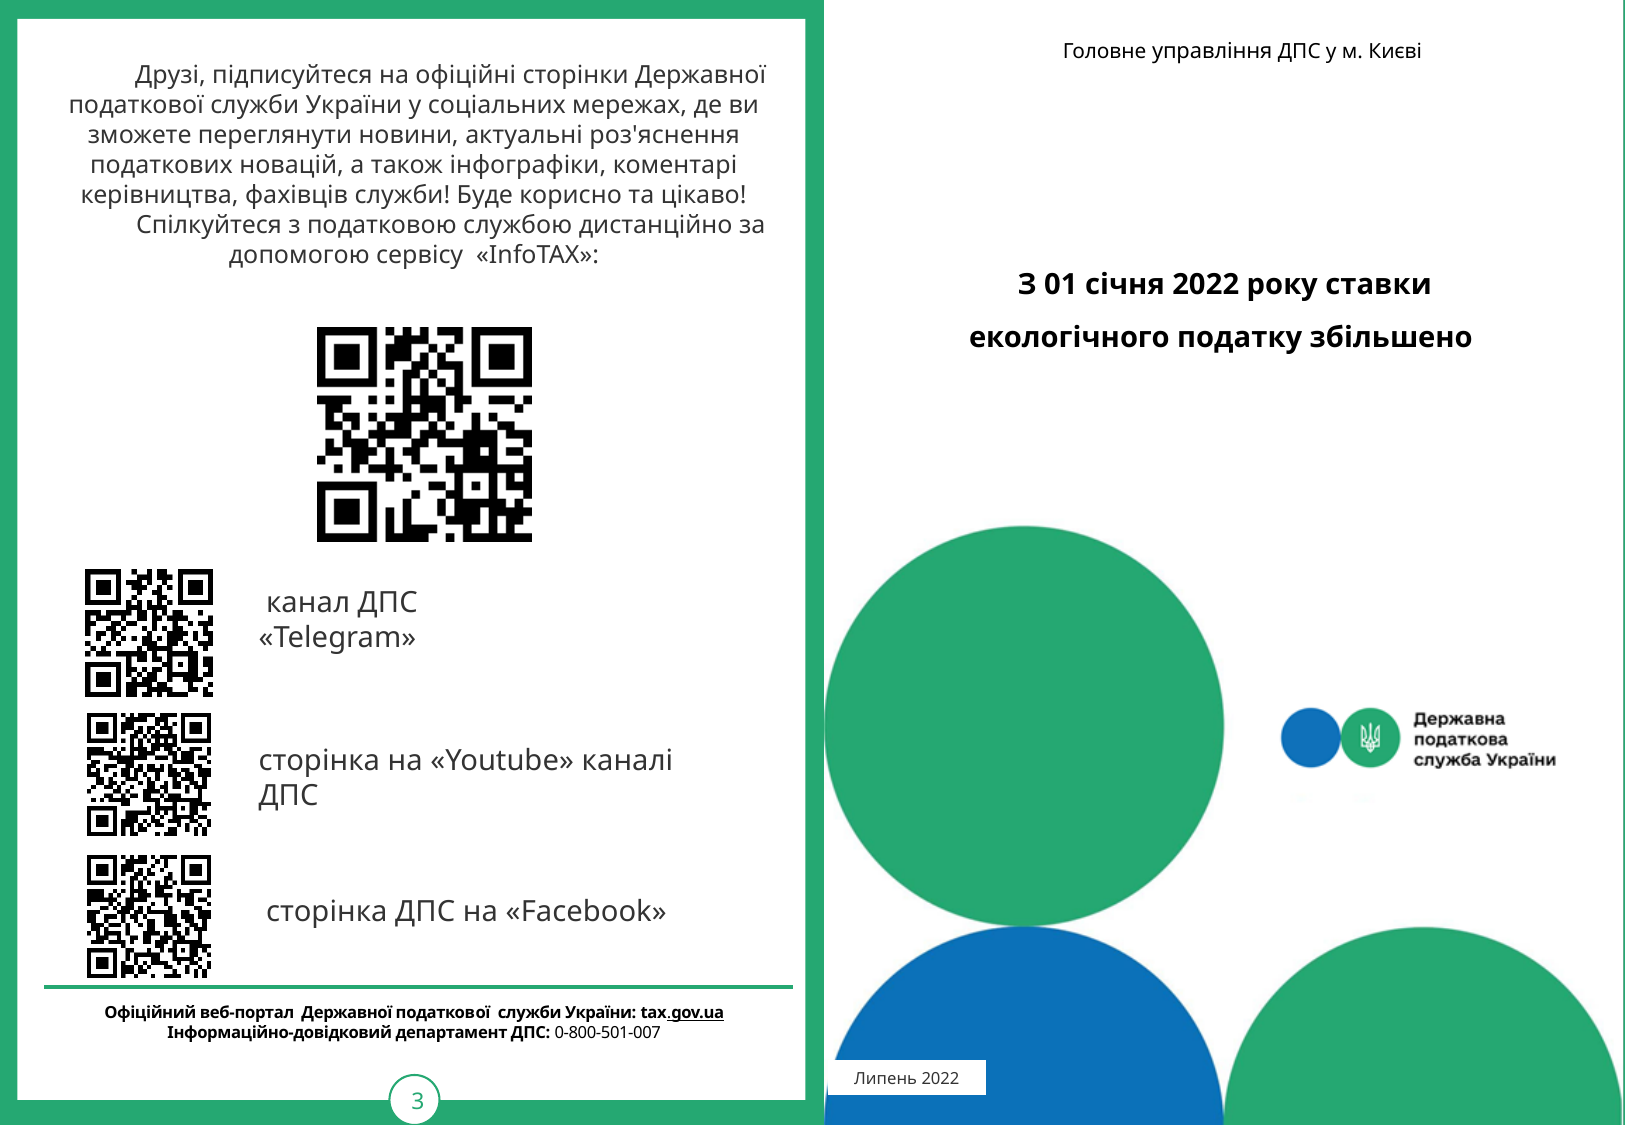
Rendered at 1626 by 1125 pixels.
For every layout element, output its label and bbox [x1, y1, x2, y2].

picture [824, 0, 1625, 1125]
text_box [17, 18, 809, 1125]
